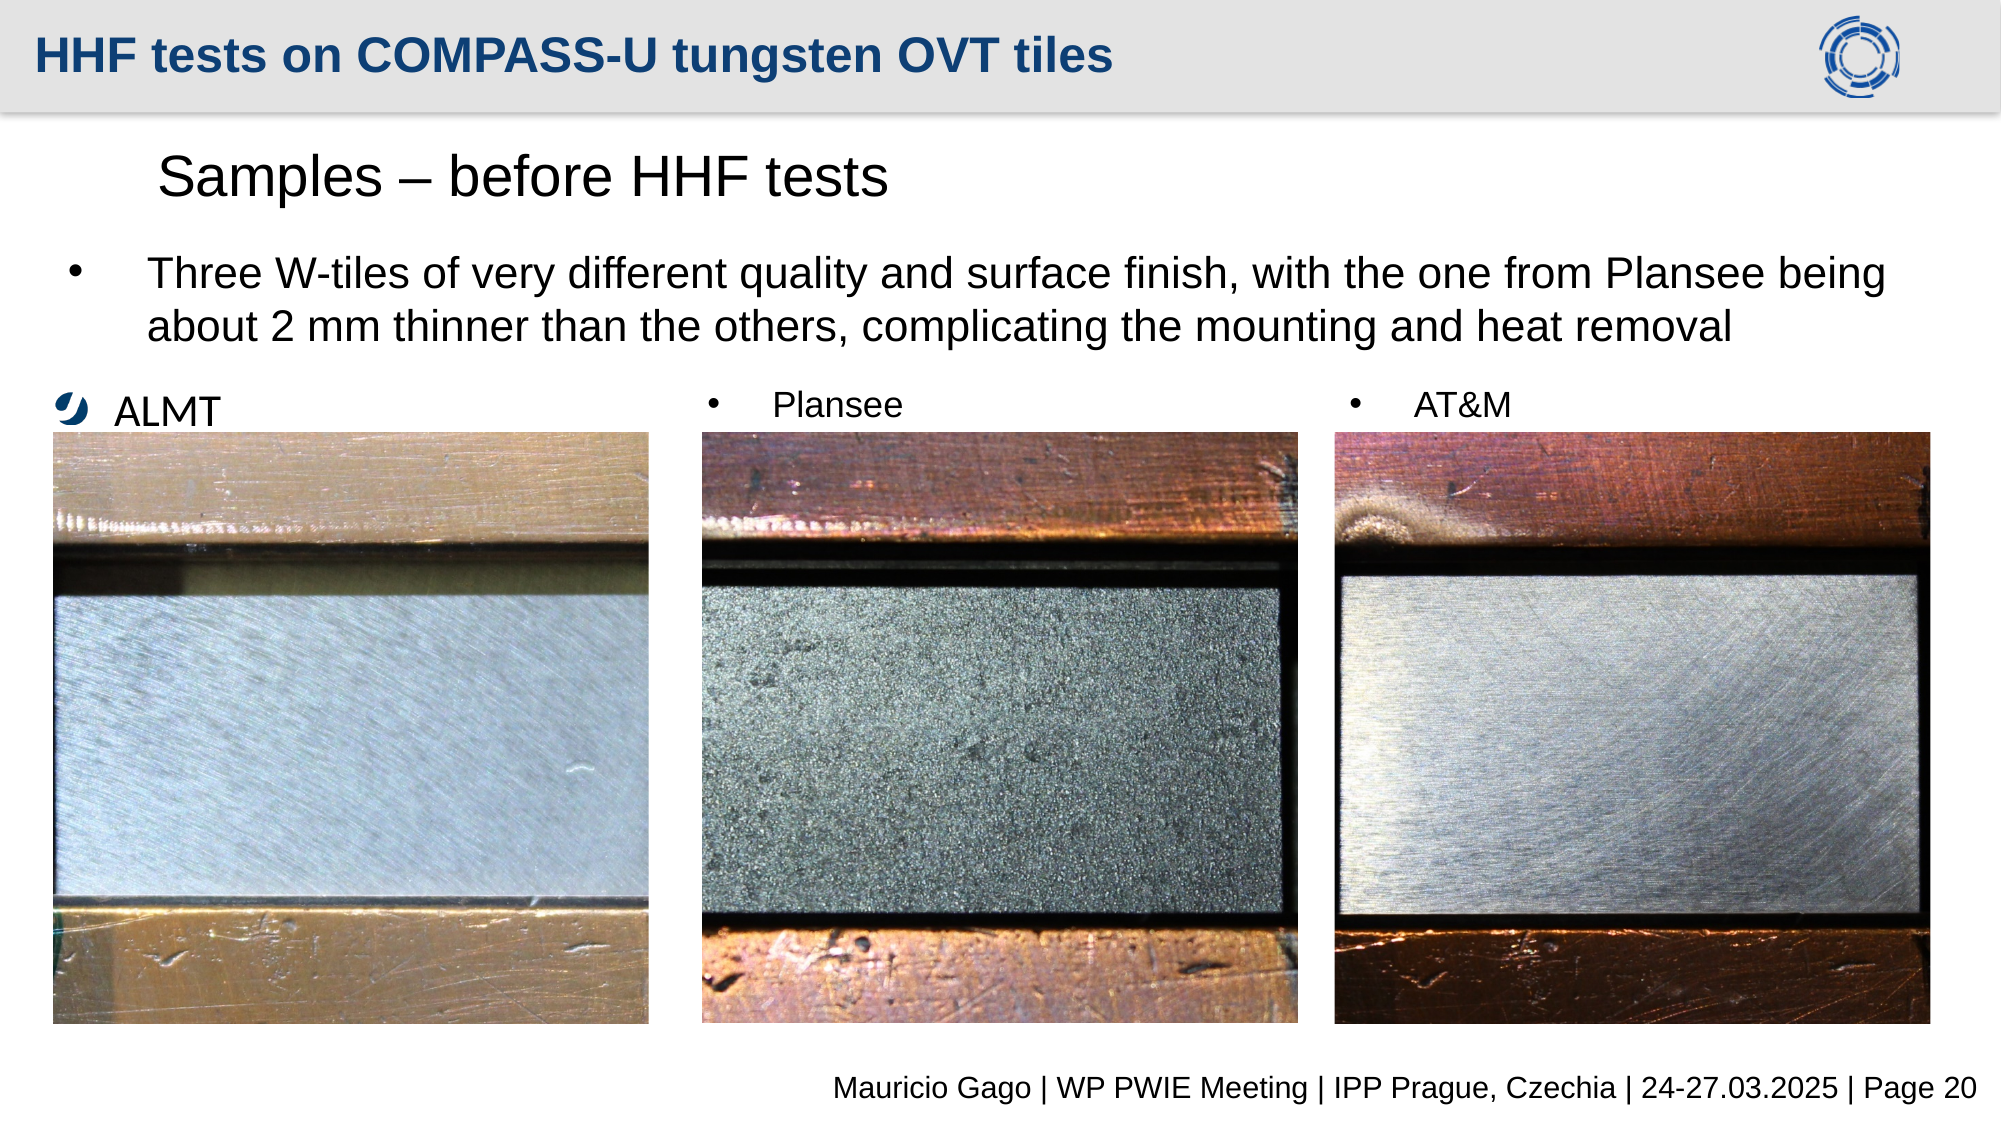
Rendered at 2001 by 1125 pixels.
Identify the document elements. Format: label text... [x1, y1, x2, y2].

text_box ALMT [55, 373, 670, 433]
text_box AT&M [1334, 373, 1949, 433]
list HHF tests on COMPASS-U tungsten OVT tiles [19, 15, 1792, 98]
text_box Three W-tiles of very different quality and surface finish, with the one from Plansee being about 2 mm thinner than the others, complicating the mounting and heat removal [53, 236, 1931, 362]
picture [1334, 432, 1931, 1024]
picture [52, 432, 649, 1024]
picture [701, 432, 1299, 1024]
picture [55, 392, 88, 425]
text_box Samples – before HHF tests [0, 130, 1424, 319]
text_box Plansee [692, 373, 1307, 433]
